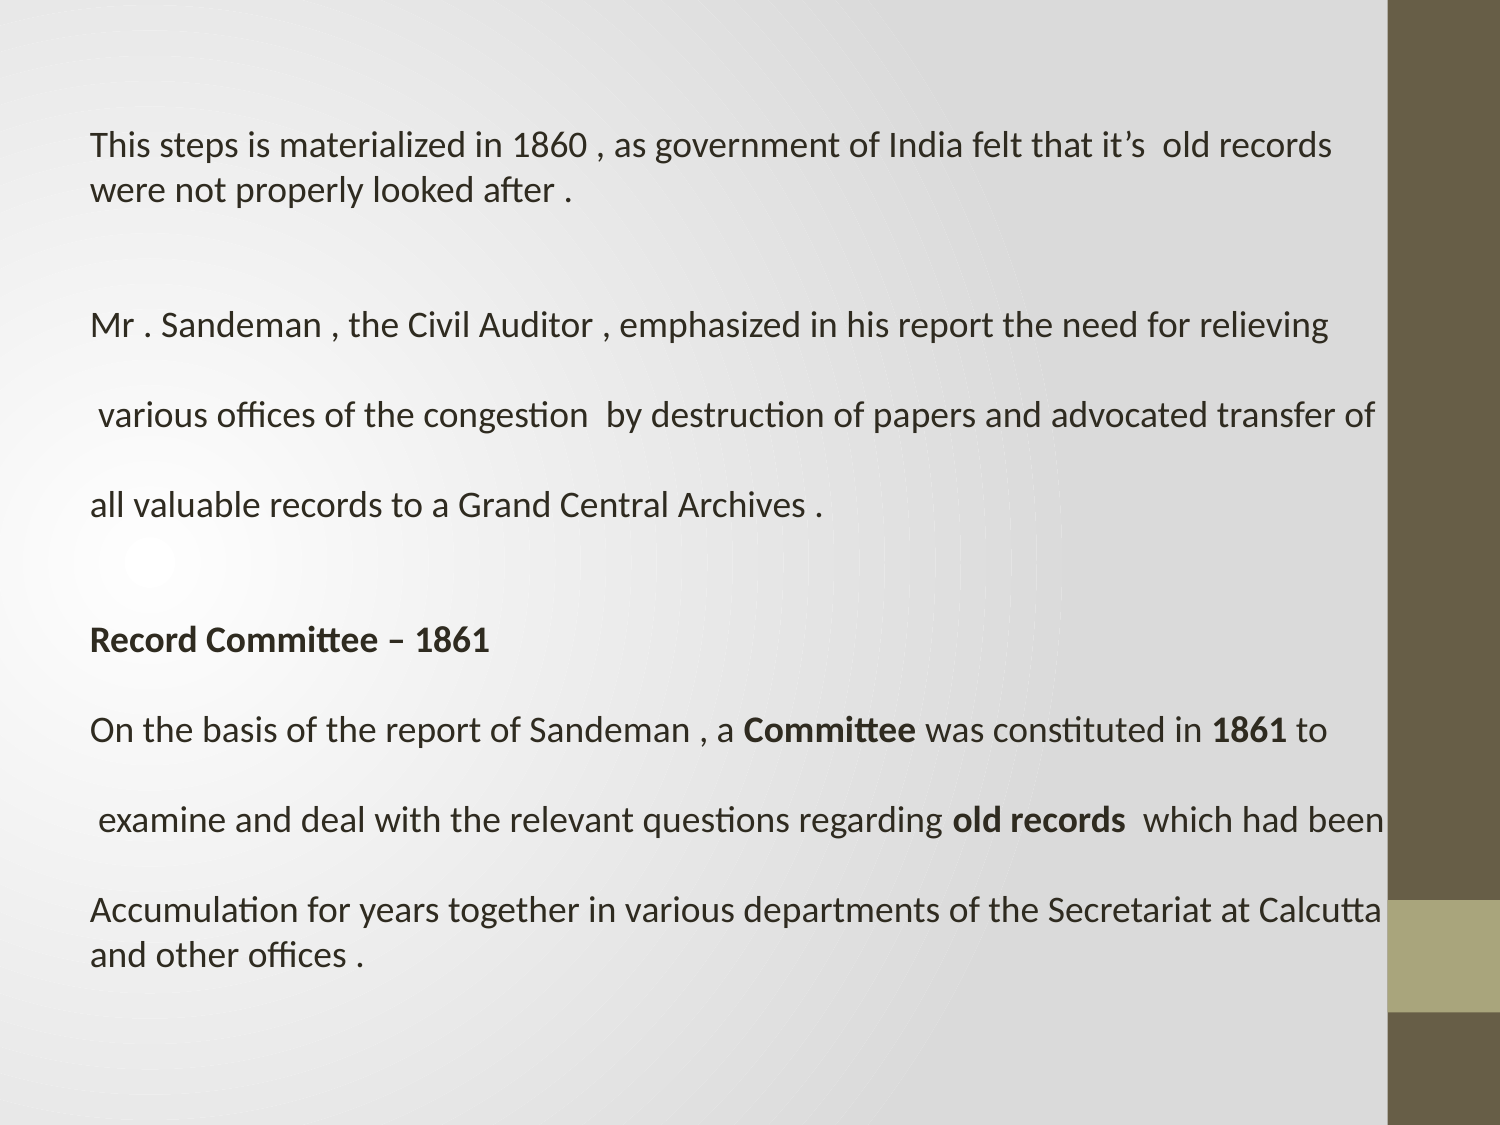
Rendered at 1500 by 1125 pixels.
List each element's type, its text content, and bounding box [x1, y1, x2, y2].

text_box This steps is materialized in 1860 , as government of India felt that it’s old records were not properly looked after . Mr . Sandeman , the Civil Auditor , emphasized in his report the need for relieving various offices of the congestion by destruction of papers and advocated transfer of all valuable records to a Grand Central Archives . Record Committee – 1861 On the basis of the report of Sandeman , a Committee was constituted in 1861 to examine and deal with the relevant questions regarding old records which had been Accumulation for years together in various departments of the Secretariat at Calcutta and other offices . [74, 112, 1425, 983]
